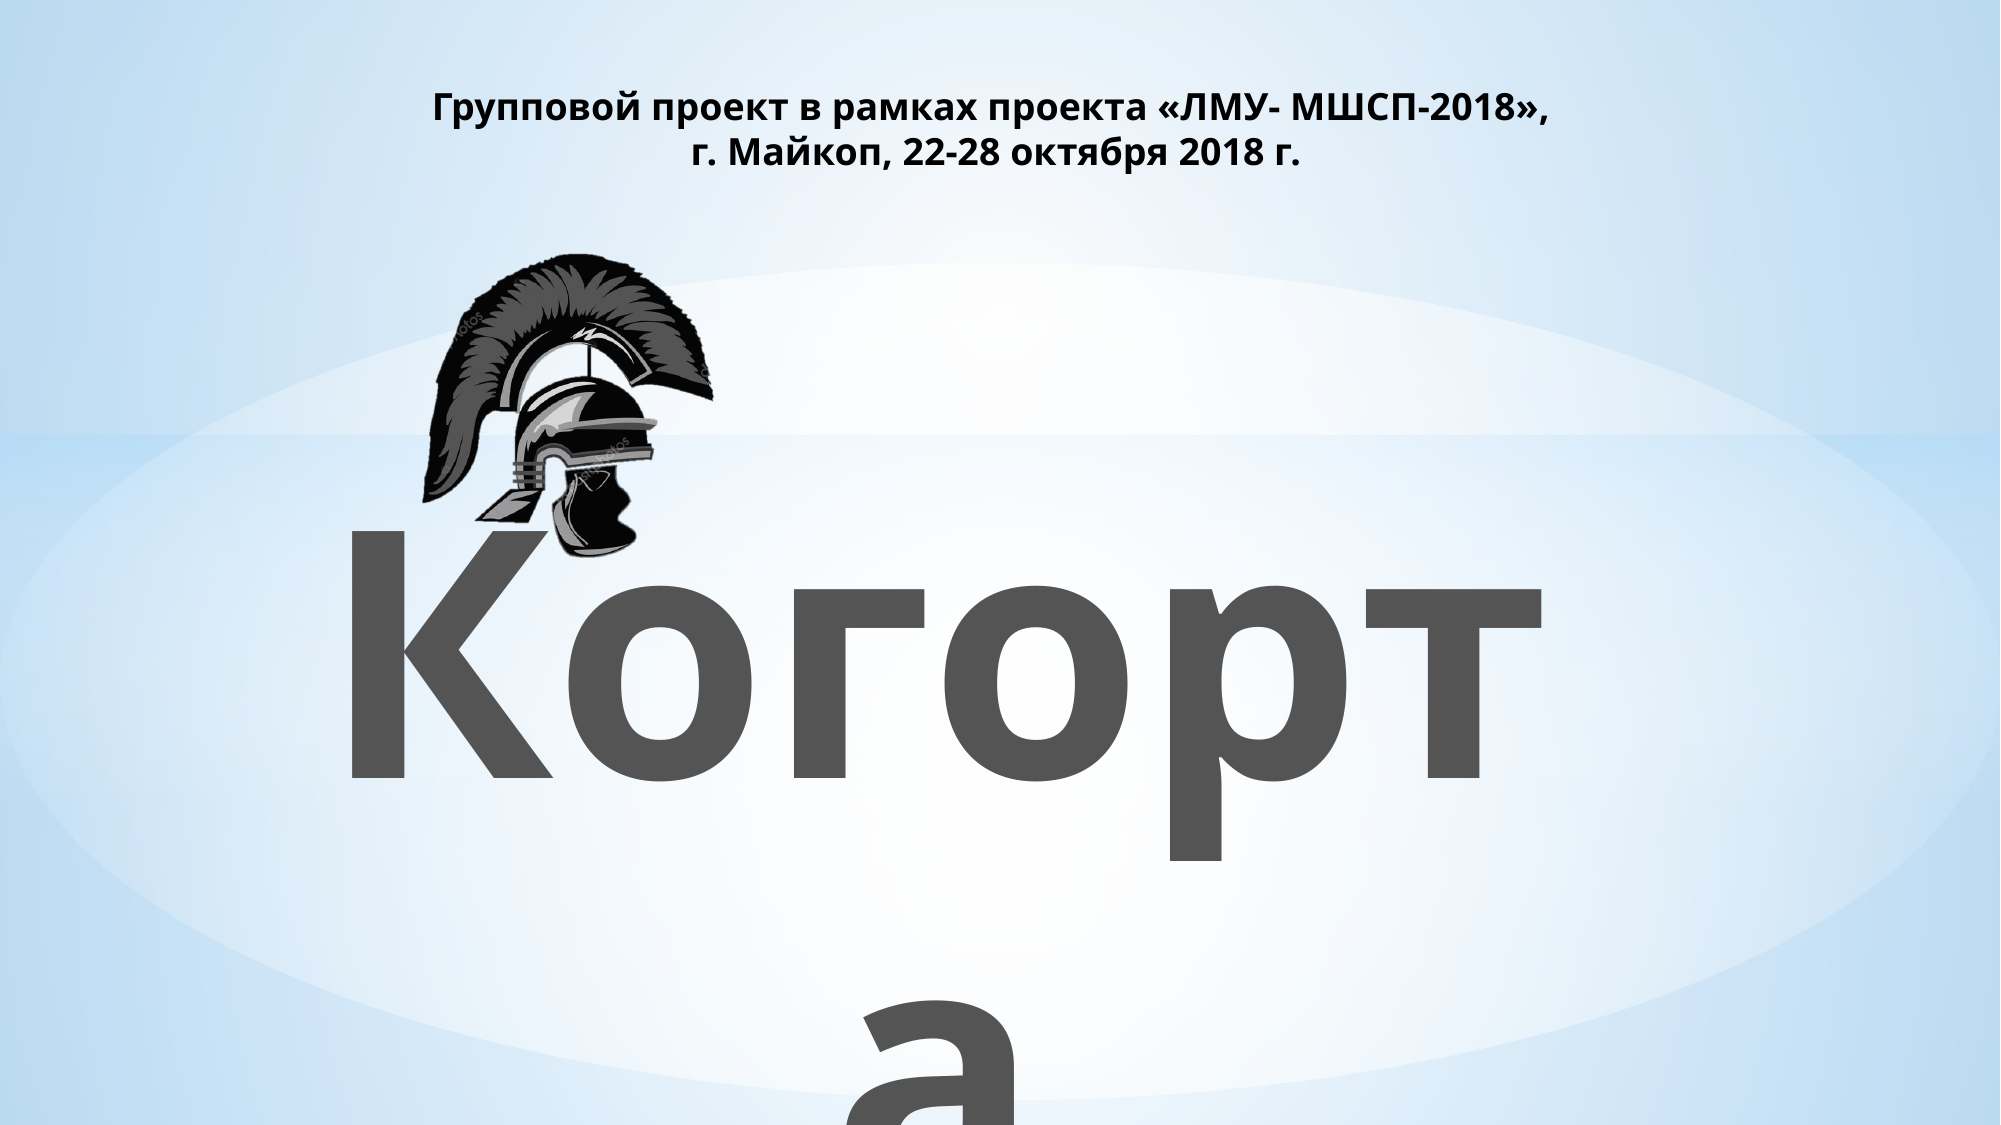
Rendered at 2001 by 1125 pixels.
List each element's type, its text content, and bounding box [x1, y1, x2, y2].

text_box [252, 248, 1619, 860]
text_box Групповой проект в рамках проекта «ЛМУ- МШСП-2018», г. Майкоп, 22-28 октября 2018 г. [322, 75, 1670, 226]
